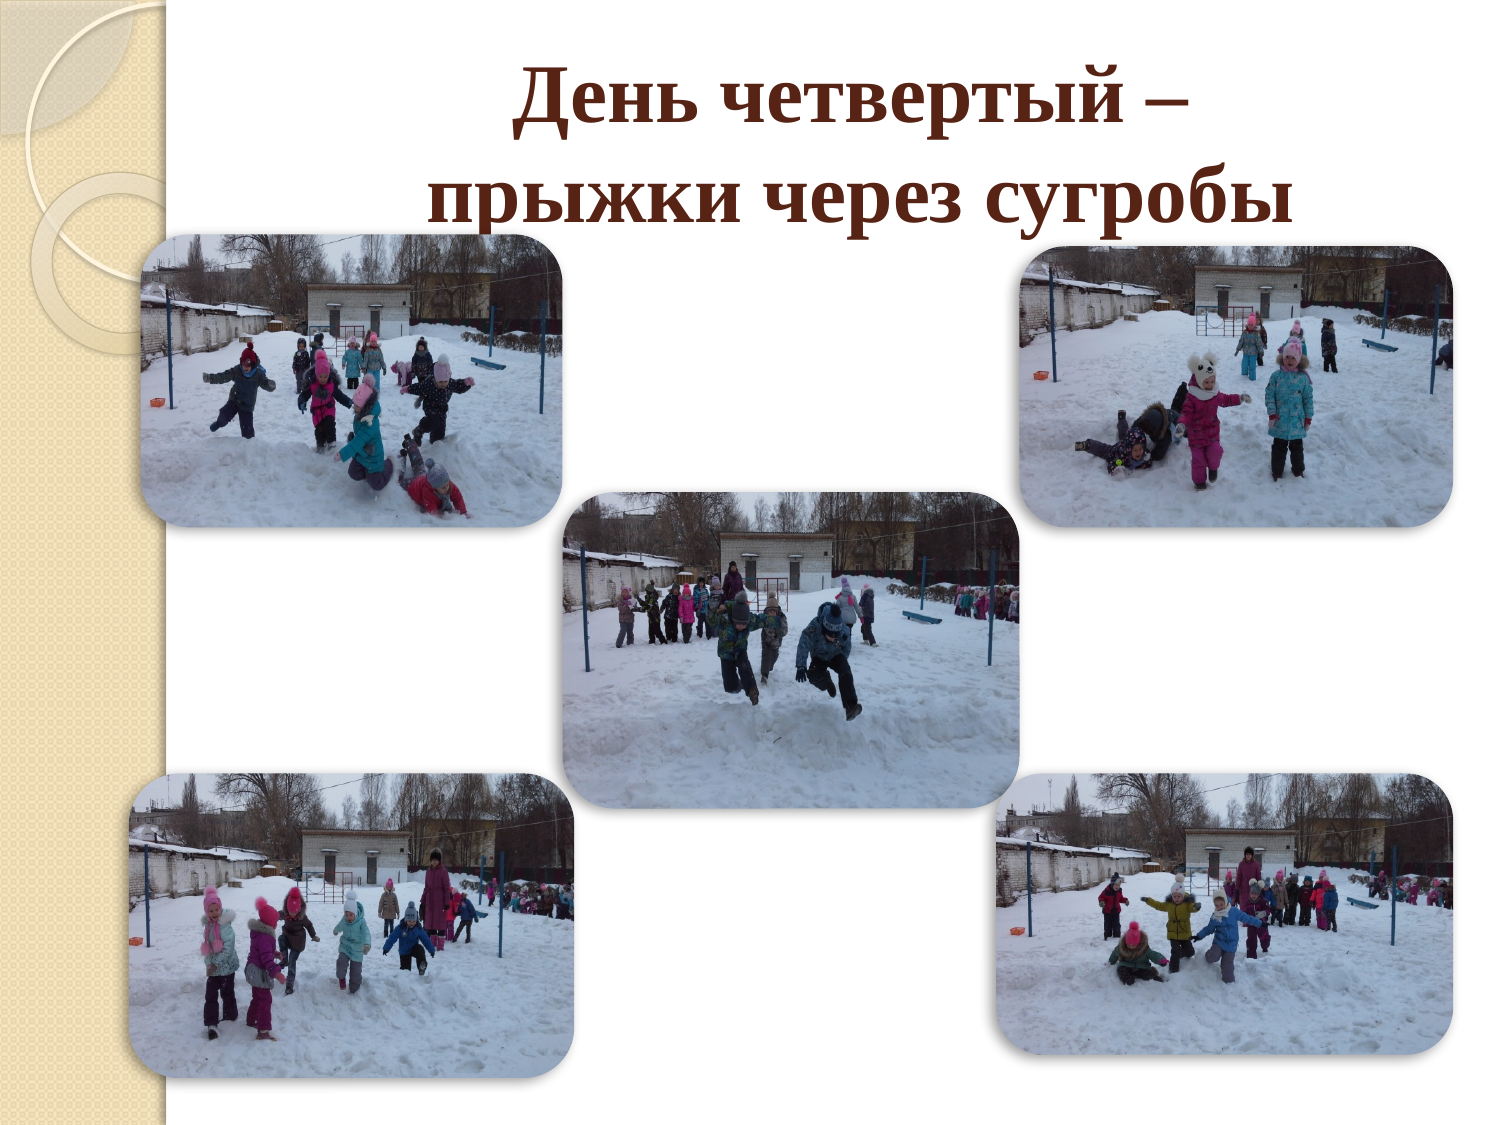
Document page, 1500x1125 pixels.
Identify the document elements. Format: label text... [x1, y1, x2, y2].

picture [128, 245, 1454, 1079]
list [140, 234, 563, 528]
title День четвертый – прыжки через сугробы [235, 45, 1466, 233]
